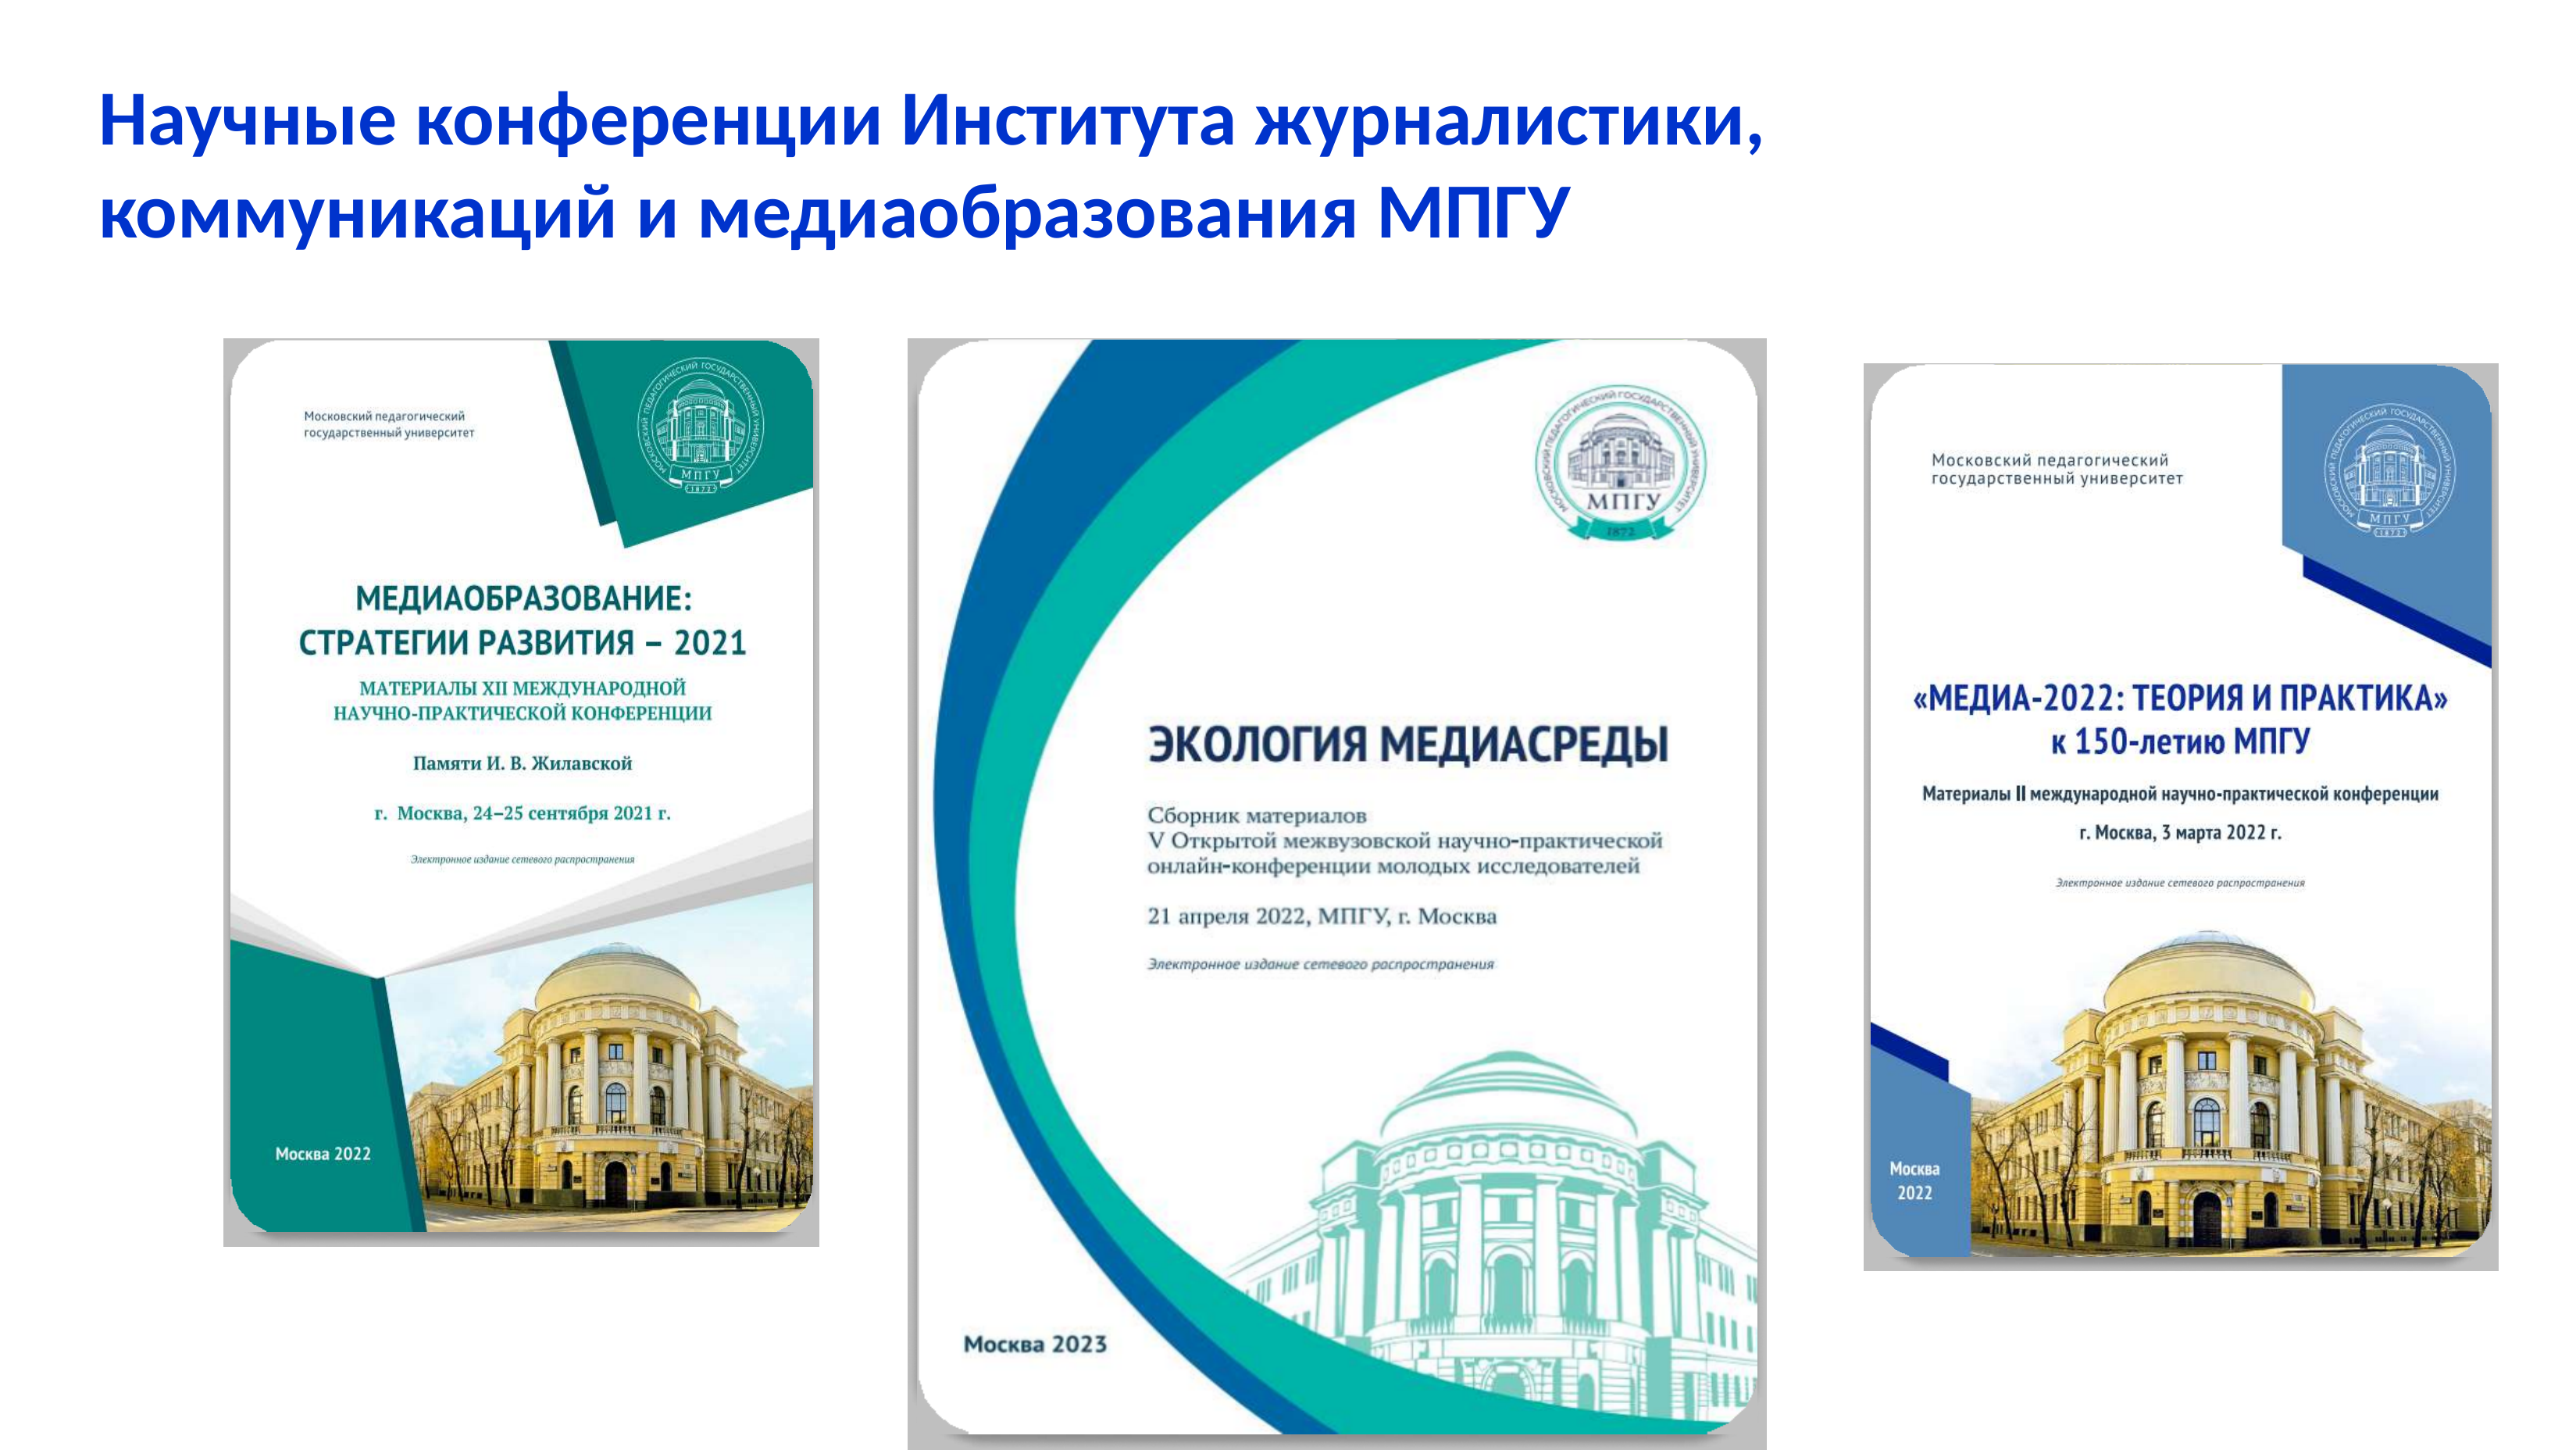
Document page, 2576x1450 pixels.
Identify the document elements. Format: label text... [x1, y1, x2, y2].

text_box Научные конференции Института журналистики, коммуникаций и медиаобразования МПГУ [87, 60, 2392, 260]
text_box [223, 338, 820, 1248]
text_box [1864, 362, 2499, 1272]
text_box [907, 338, 1768, 1450]
